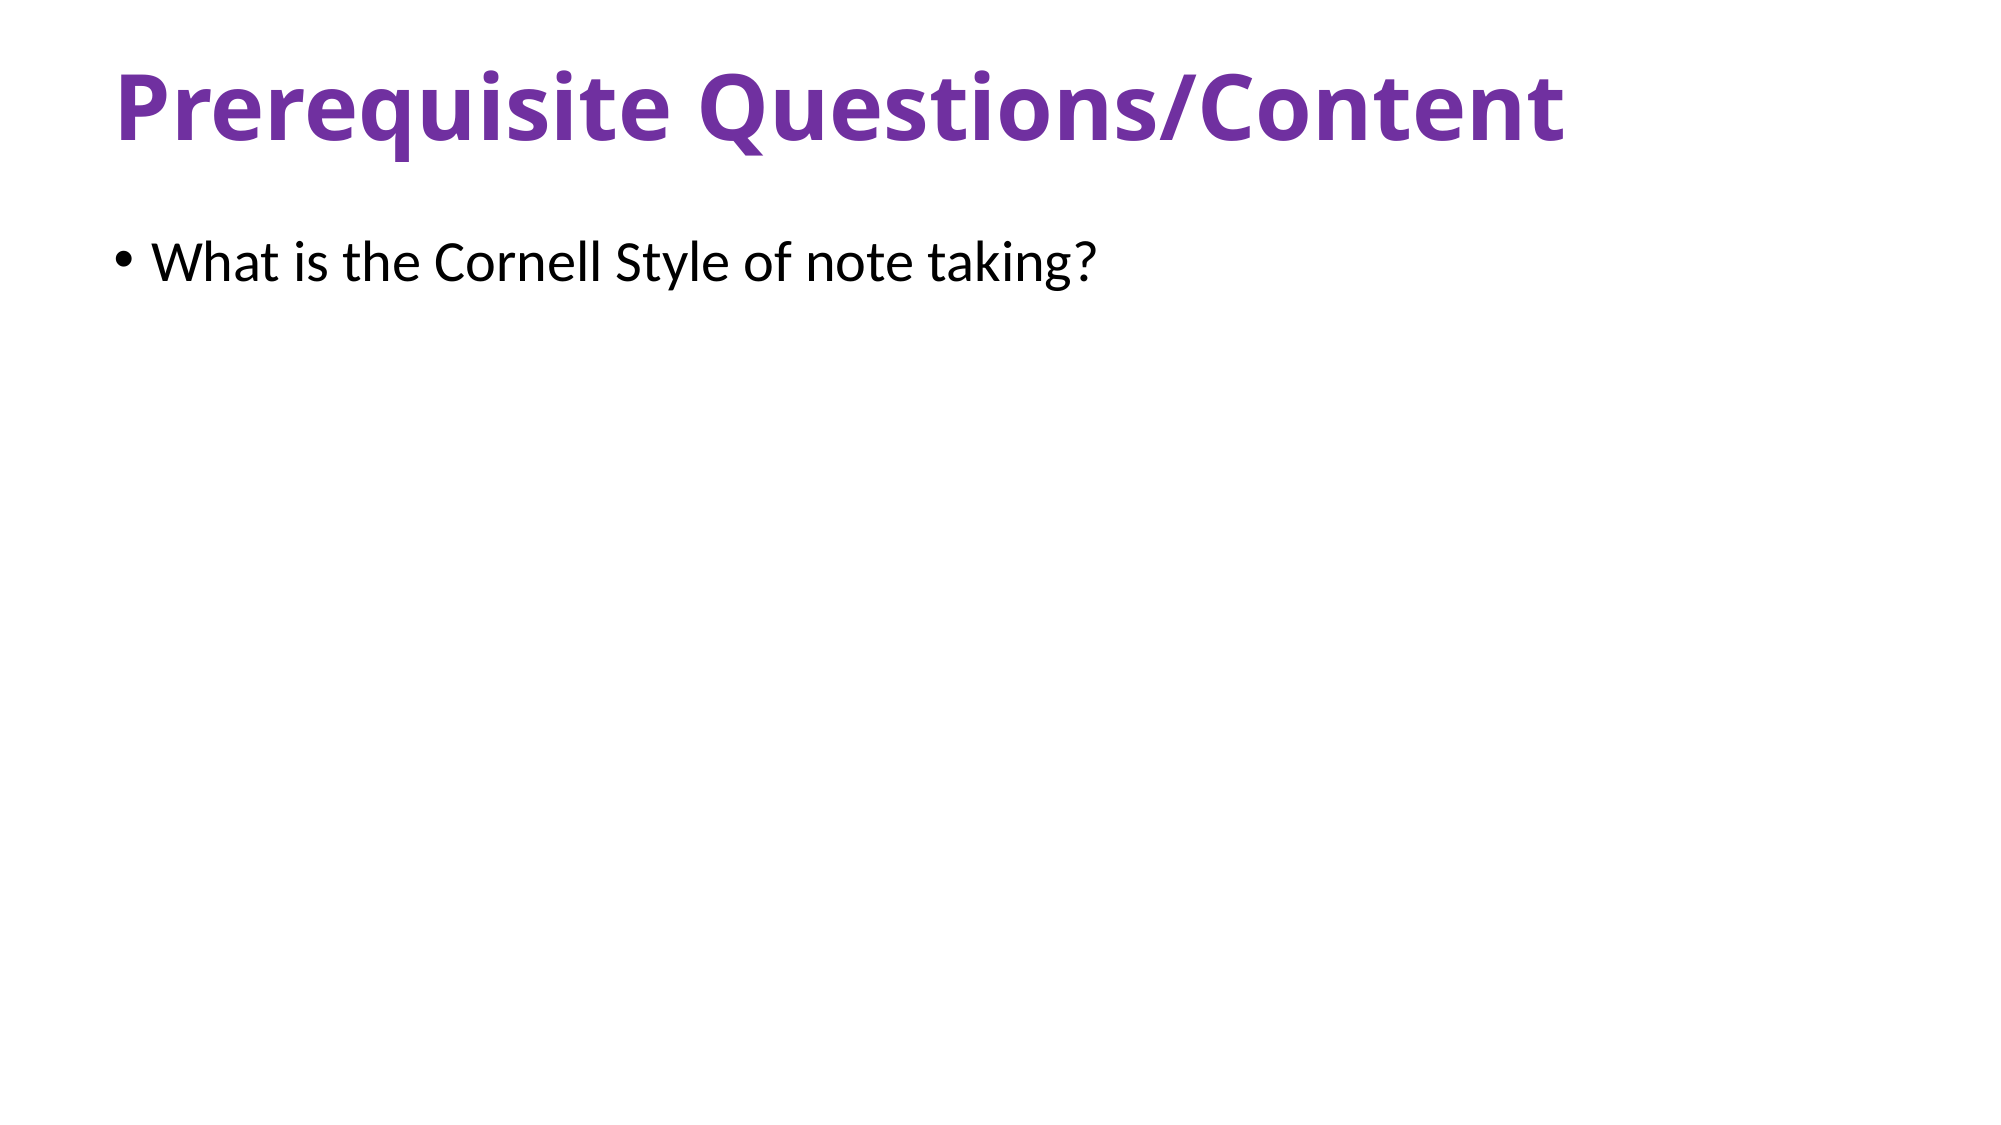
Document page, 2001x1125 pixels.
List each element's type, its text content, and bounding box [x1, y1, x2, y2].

title Prerequisite Questions/Content [98, 35, 1863, 186]
list What is the Cornell Style of note taking? [98, 223, 1863, 1014]
